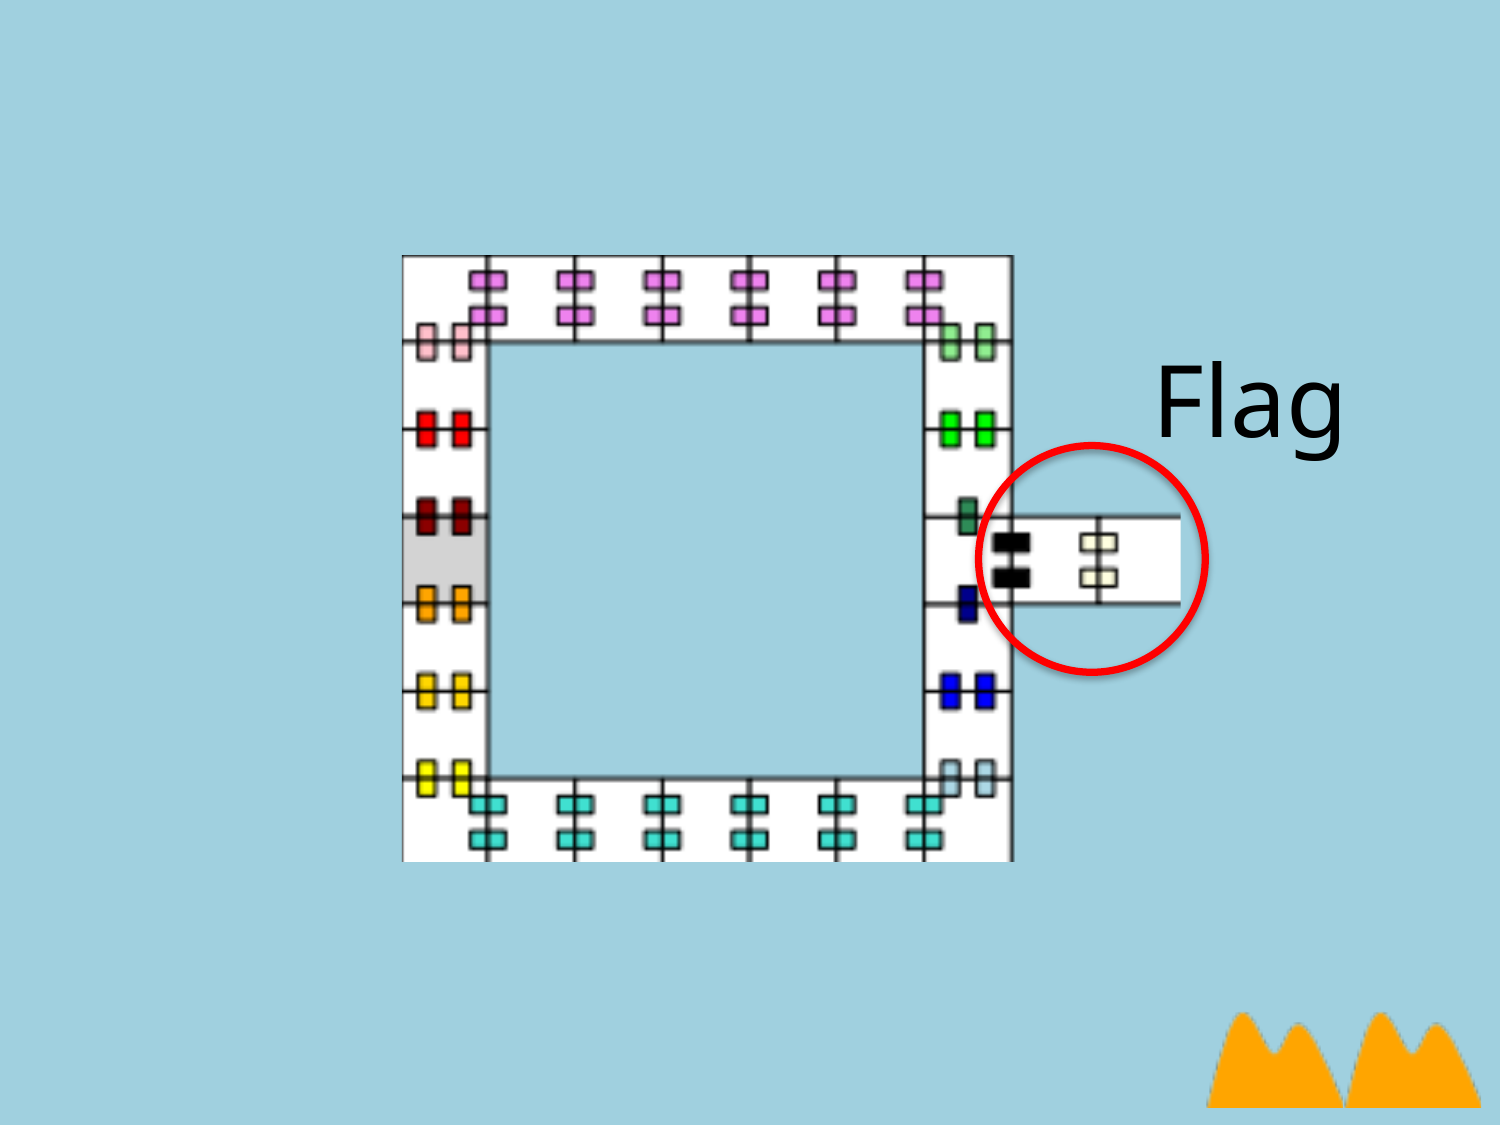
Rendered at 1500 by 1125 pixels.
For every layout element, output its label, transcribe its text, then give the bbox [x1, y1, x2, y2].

text_box [1186, 494, 1207, 624]
picture [401, 254, 1181, 862]
text_box Flag [1186, 330, 1363, 466]
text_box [1204, 1011, 1482, 1108]
